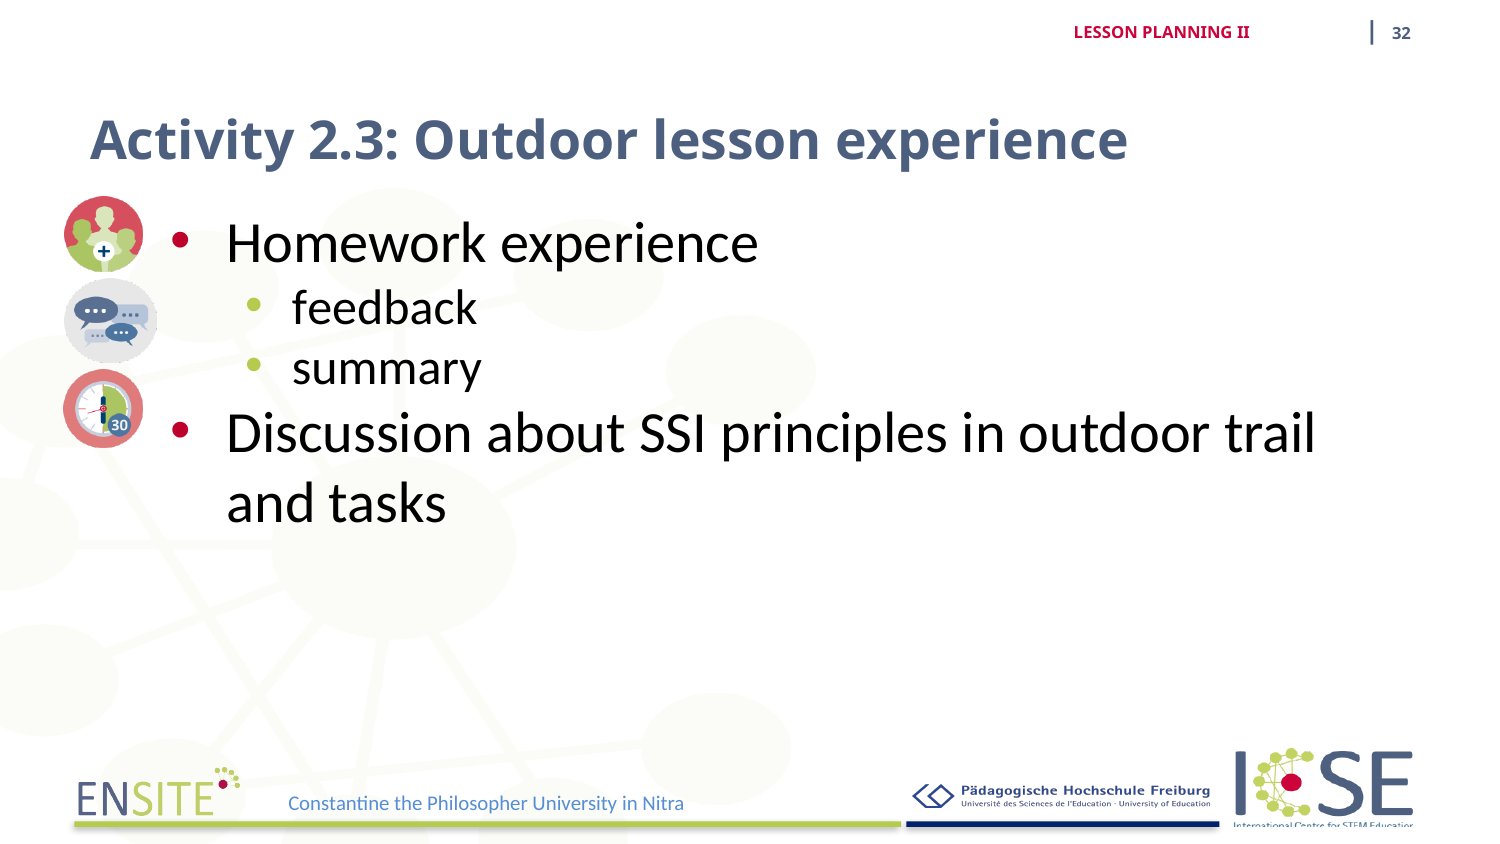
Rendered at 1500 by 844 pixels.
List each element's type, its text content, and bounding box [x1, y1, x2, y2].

picture [912, 784, 1210, 808]
text_box Constantine the Philosopher University in Nitra [273, 782, 724, 823]
title Activity 2.3: Outdoor lesson experience [75, 98, 1425, 179]
list Homework experience feedback summary Discussion about SSI principles in outdoor trail and tasks [155, 196, 1425, 754]
slide_number | [1329, 6, 1427, 52]
footer LESSON PLANNING II [946, 9, 1382, 55]
picture [64, 278, 157, 363]
picture [64, 196, 143, 273]
picture [74, 762, 240, 834]
picture [63, 368, 143, 448]
